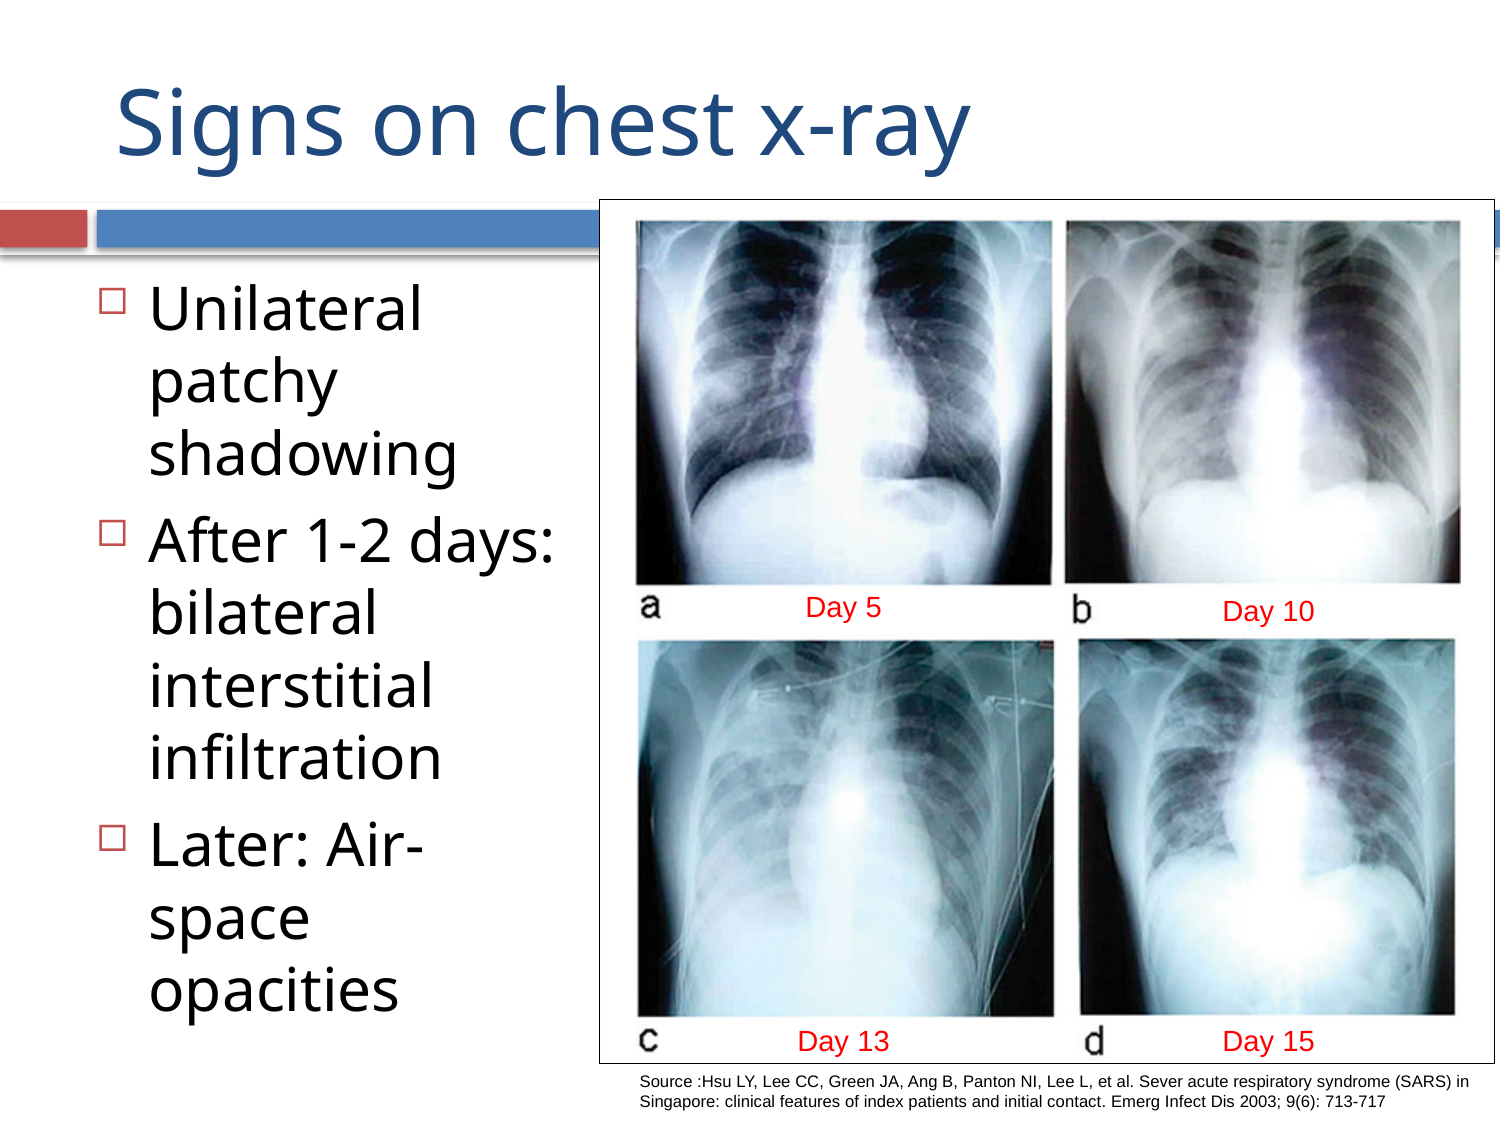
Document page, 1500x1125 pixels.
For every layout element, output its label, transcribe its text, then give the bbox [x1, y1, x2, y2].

title Signs on chest x-ray [100, 37, 1438, 200]
picture [598, 198, 1495, 1064]
text_box Source :Hsu LY, Lee CC, Green JA, Ang B, Panton NI, Lee L, et al. Sever acute respiratory syndrome (SARS) in Singapore: clinical features of index patients and initial contact. Emerg Infect Dis 2003; 9(6): 713-717 [624, 1073, 1495, 1118]
list Unilateral patchy shadowing After 1-2 days: bilateral interstitial infiltration Later: Air-space opacities [81, 262, 575, 1000]
